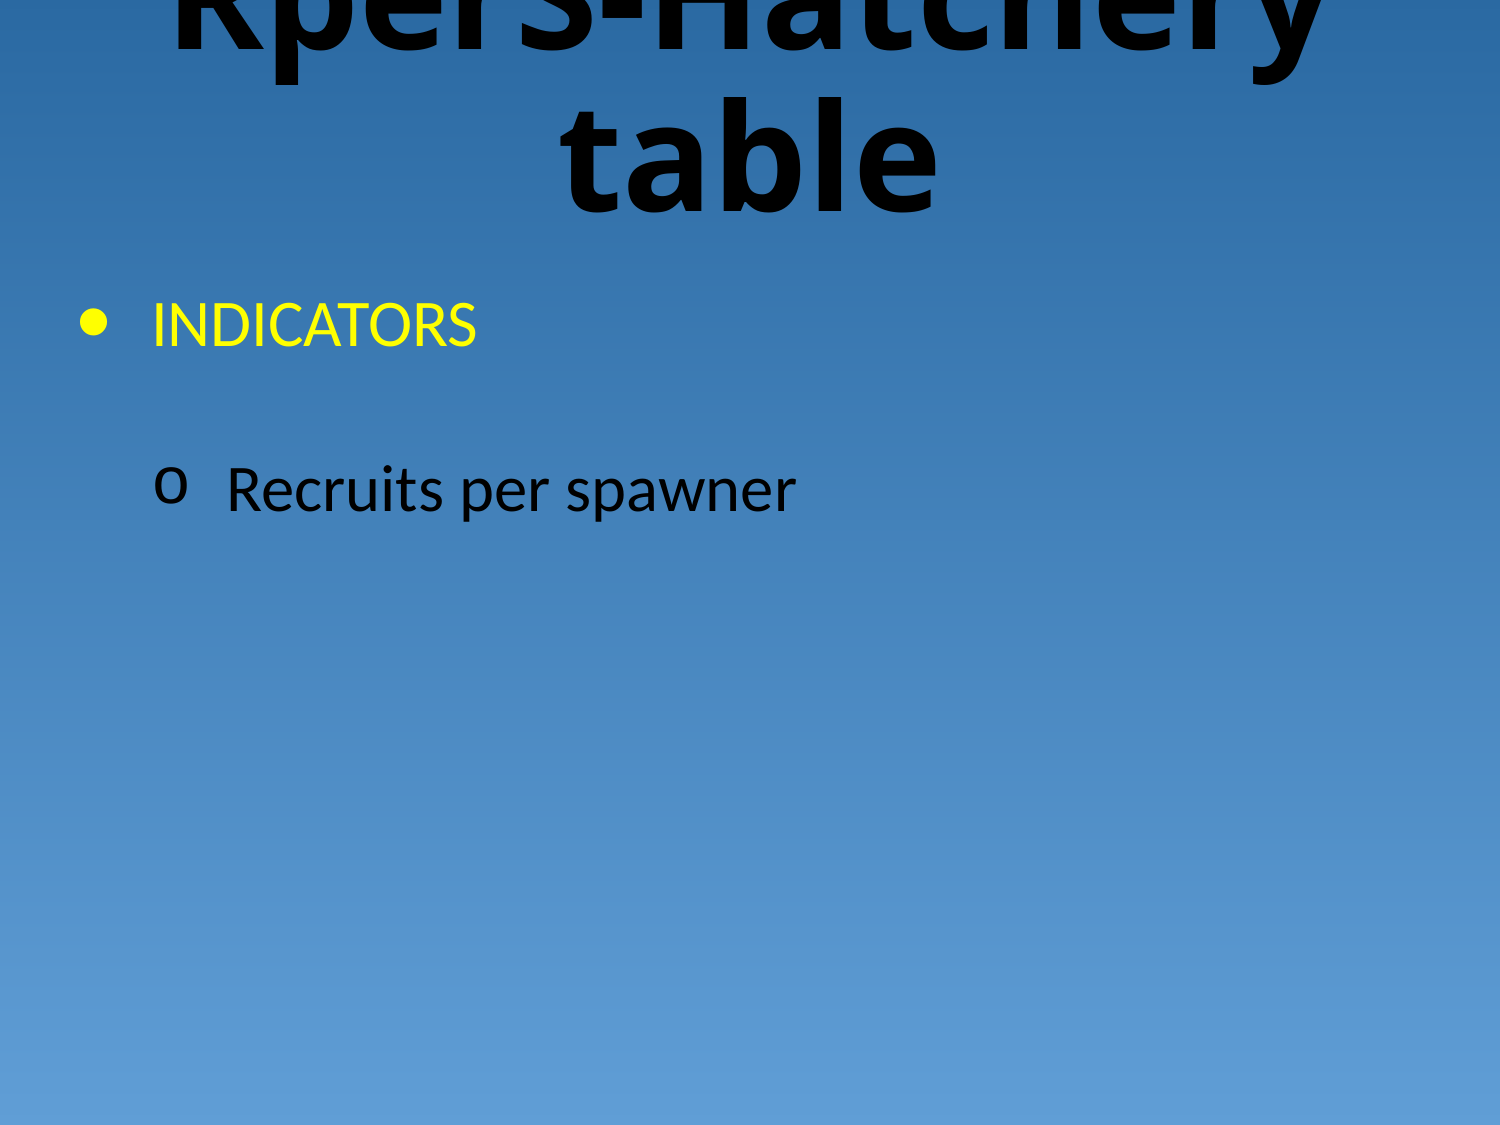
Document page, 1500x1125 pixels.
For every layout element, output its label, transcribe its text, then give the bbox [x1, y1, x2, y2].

title RperS-Hatchery table [0, 33, 1500, 252]
subtitle INDICATORS Recruits per spawner [61, 281, 1439, 1079]
